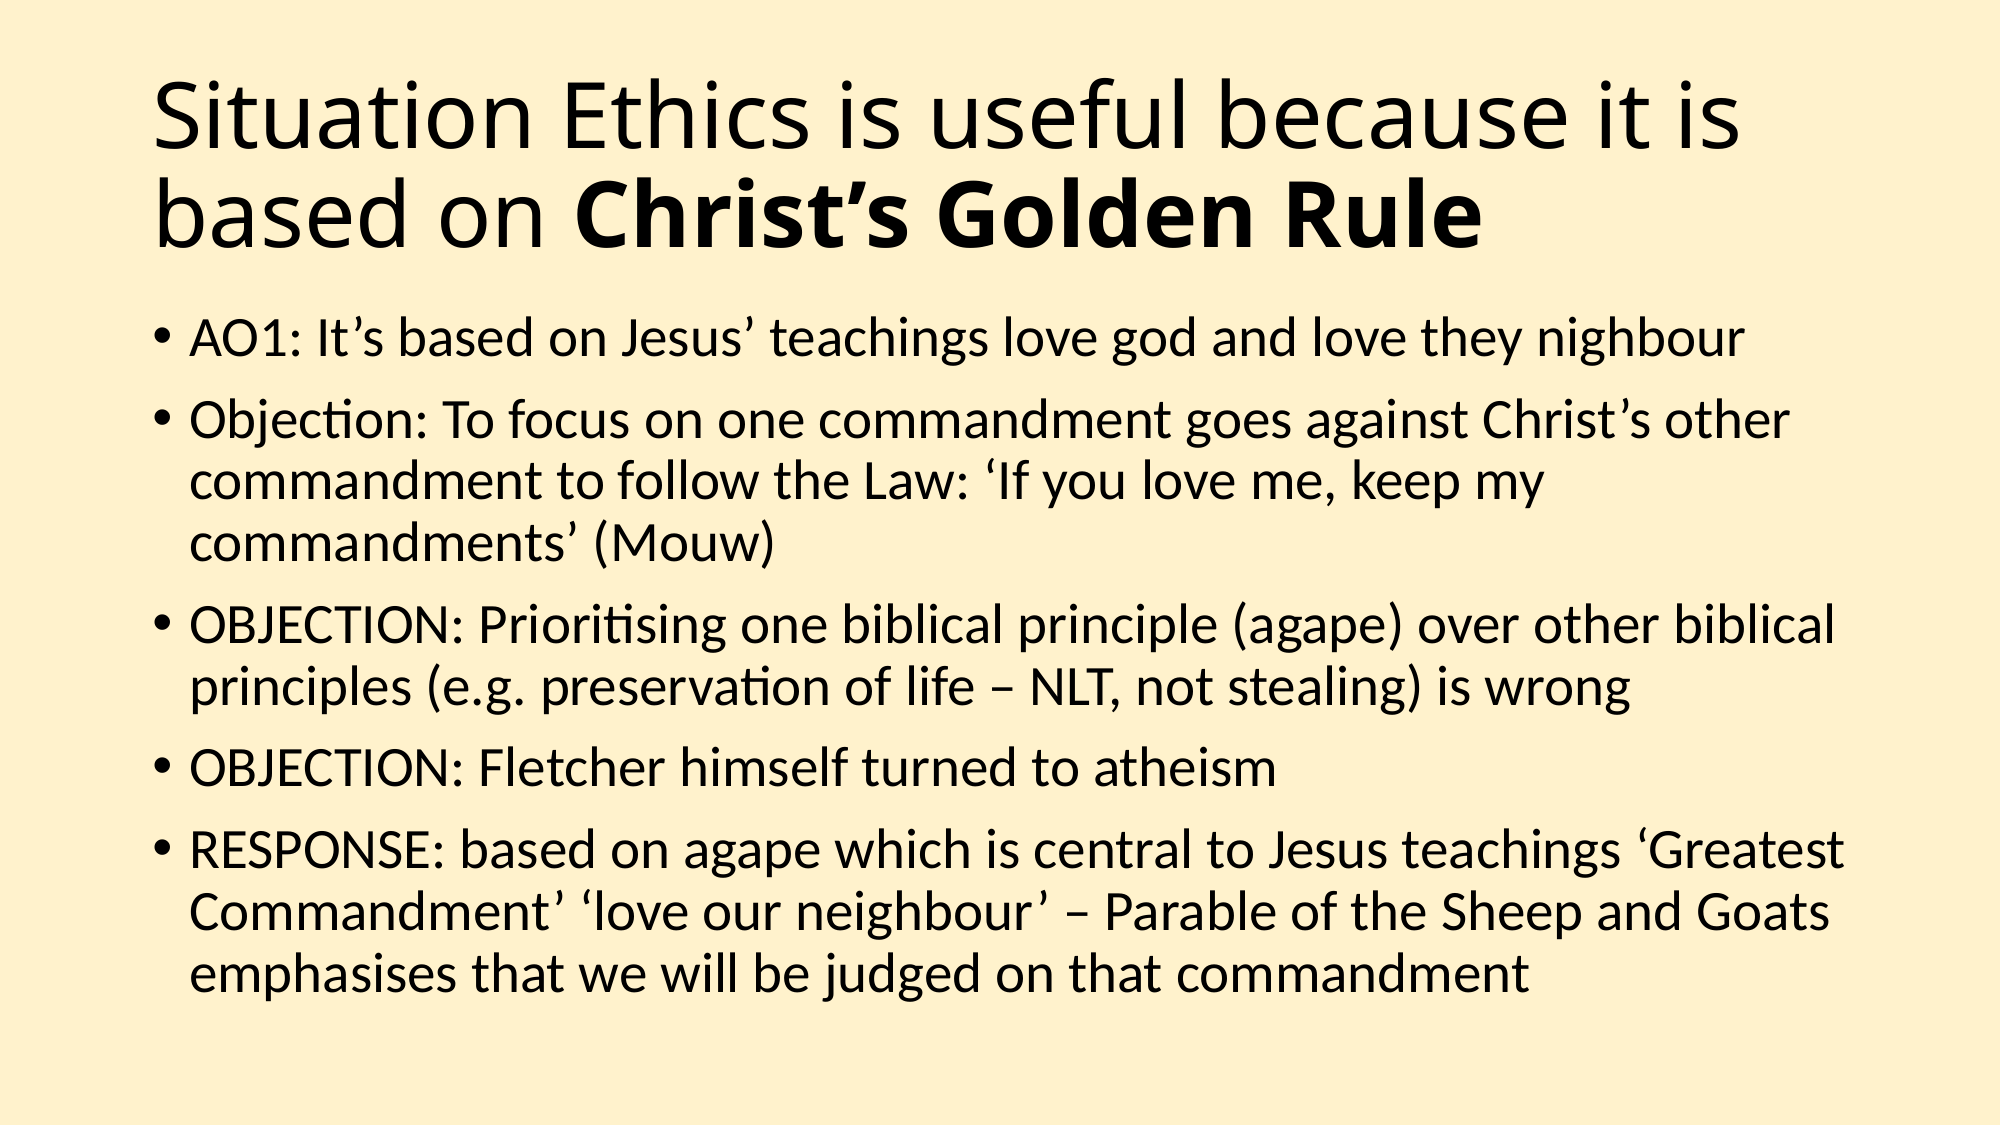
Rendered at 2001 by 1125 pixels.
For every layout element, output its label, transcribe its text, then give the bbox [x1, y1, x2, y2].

list AO1: It’s based on Jesus’ teachings love god and love they nighbour Objection: To focus on one commandment goes against Christ’s other commandment to follow the Law: ‘If you love me, keep my commandments’ (Mouw) OBJECTION: Prioritising one biblical principle (agape) over other biblical principles (e.g. preservation of life – NLT, not stealing) is wrong OBJECTION: Fletcher himself turned to atheism RESPONSE: based on agape which is central to Jesus teachings ‘Greatest Commandment’ ‘love our neighbour’ – Parable of the Sheep and Goats emphasises that we will be judged on that commandment [137, 299, 1863, 1014]
title Situation Ethics is useful because it is based on Christ’s Golden Rule [137, 59, 1863, 278]
